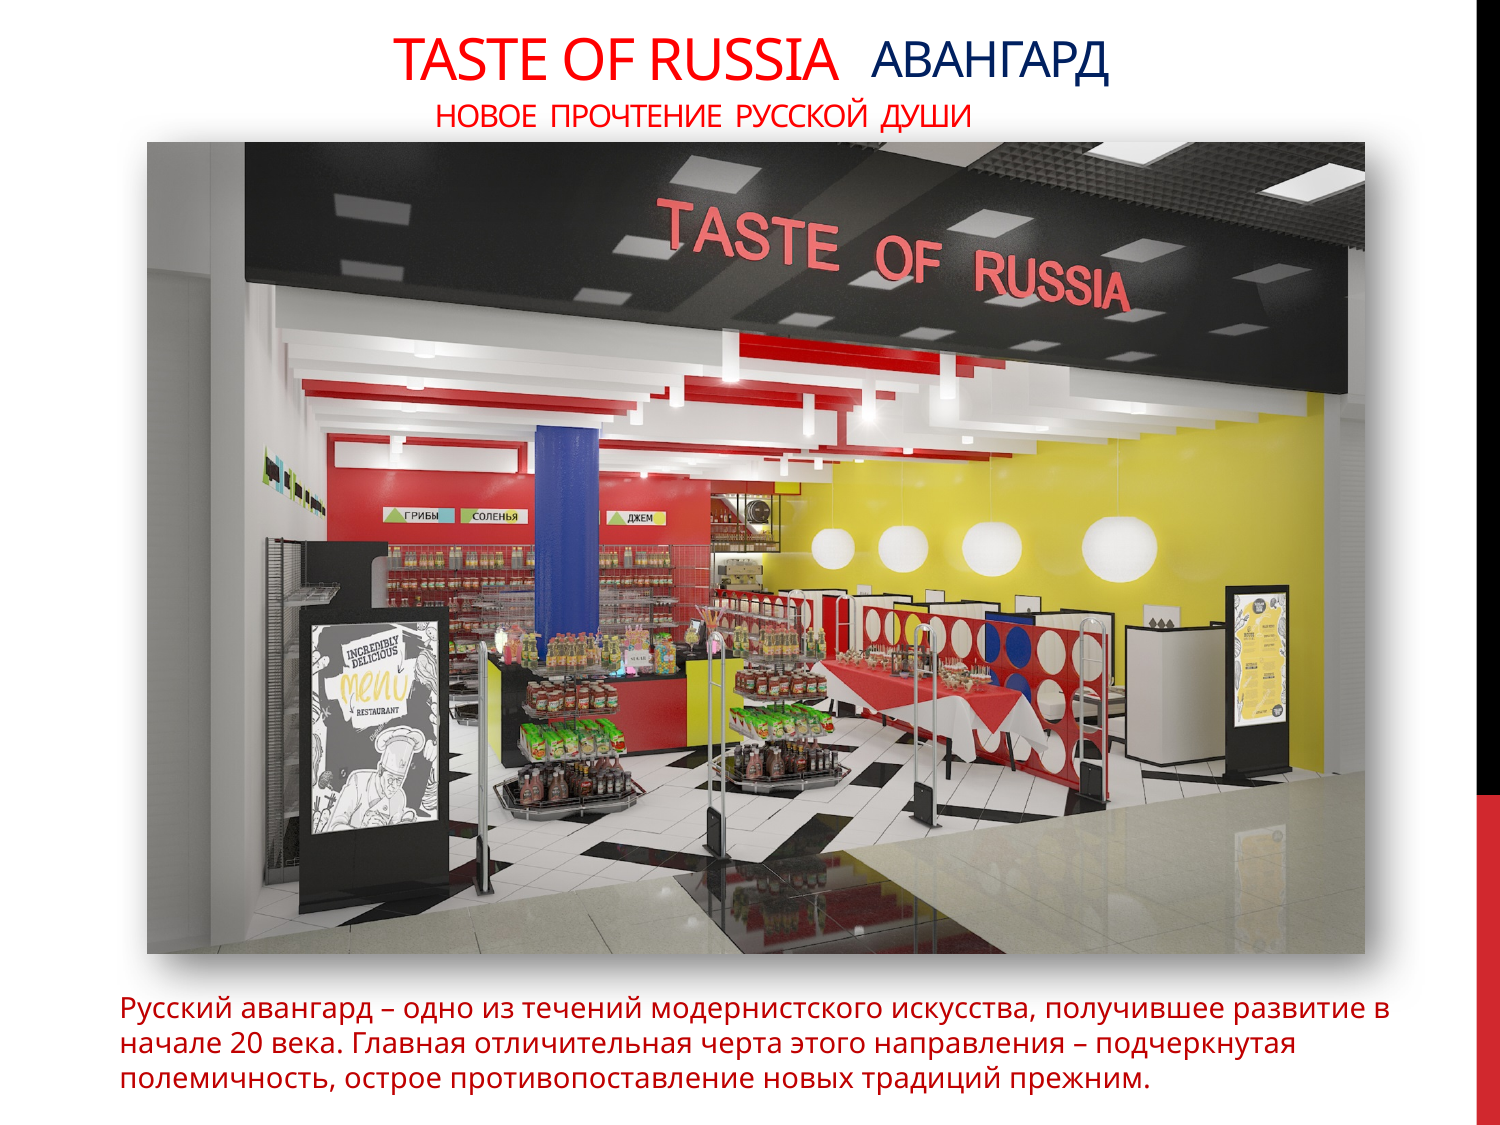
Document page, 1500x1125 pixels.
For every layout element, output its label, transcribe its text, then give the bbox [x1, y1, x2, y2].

text_box Русский авангард – одно из течений модернистского искусства, получившее развитие в начале 20 века. Главная отличительная черта этого направления – подчеркнутая полемичность, острое противопоставление новых традиций прежним. [104, 981, 1500, 1102]
text_box TASTE OF RUSSIA [378, 0, 856, 137]
text_box Новое прочтение русской души [419, 2, 1370, 139]
text_box АВАНГАРД [856, 0, 1500, 170]
picture [146, 142, 1365, 955]
